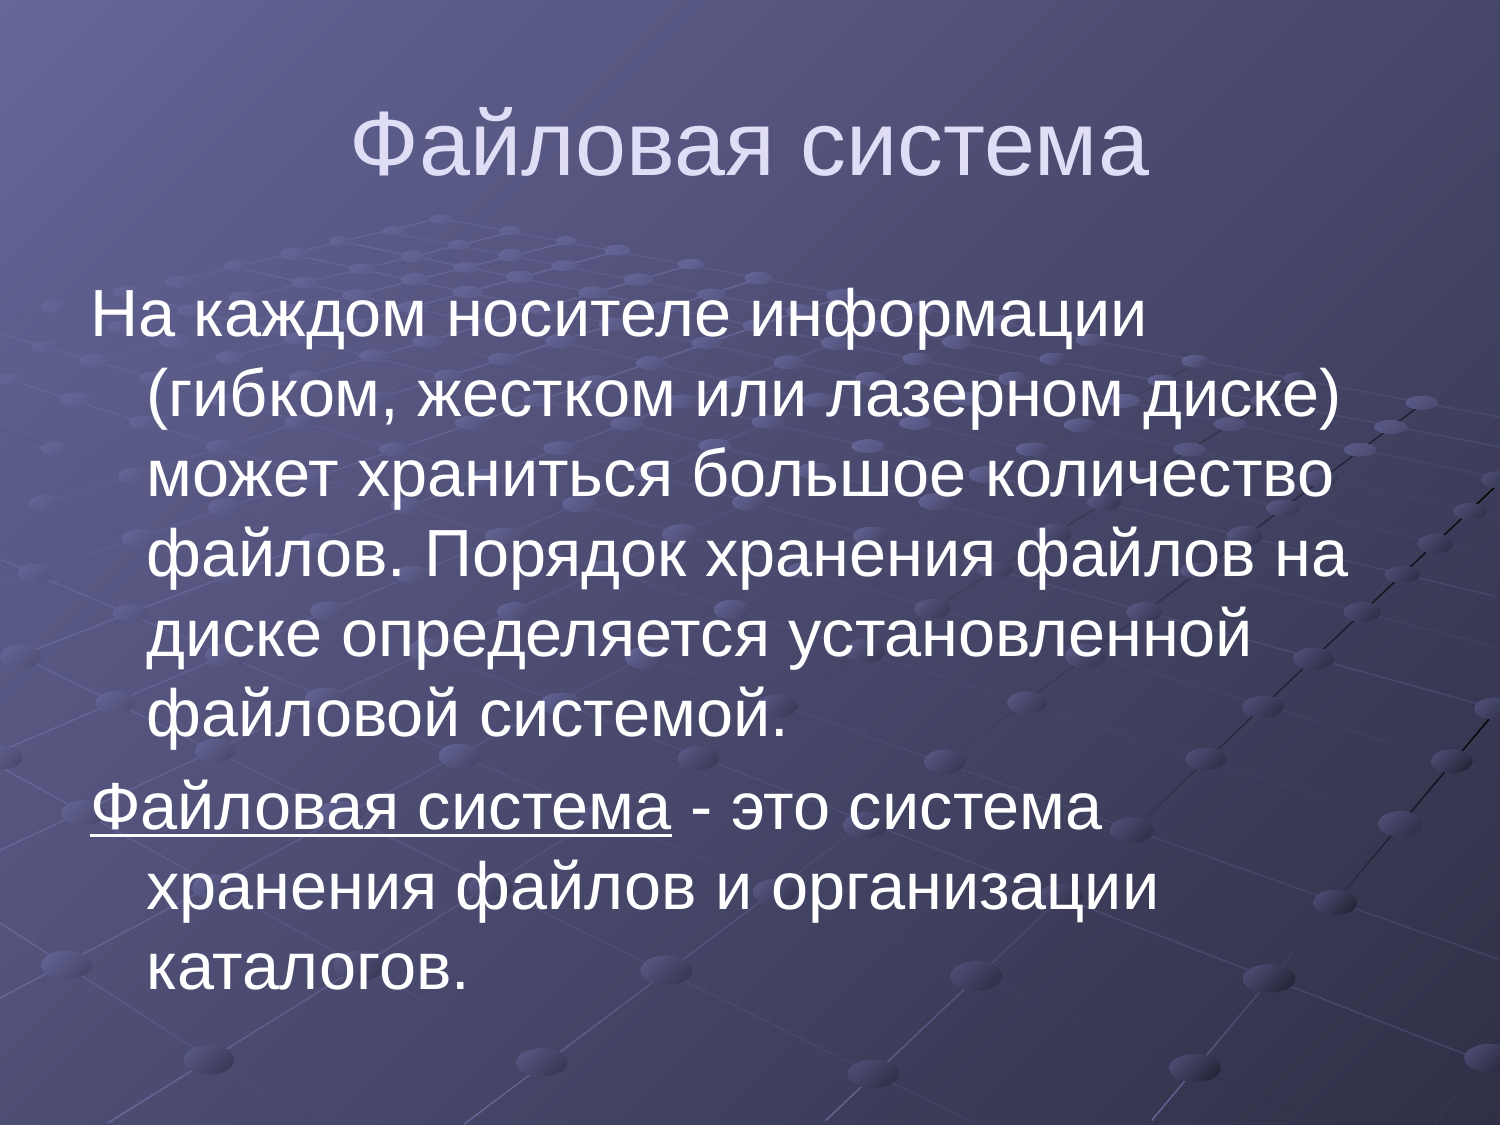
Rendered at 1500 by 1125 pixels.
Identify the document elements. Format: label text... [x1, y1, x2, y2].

list На каждом носителе информации (гибком, жестком или лазерном диске) может храниться большое количество файлов. Порядок хранения файлов на диске определяется установленной файловой системой. Файловая система - это система хранения файлов и организации каталогов. [75, 262, 1425, 1007]
title Файловая система [75, 45, 1425, 233]
